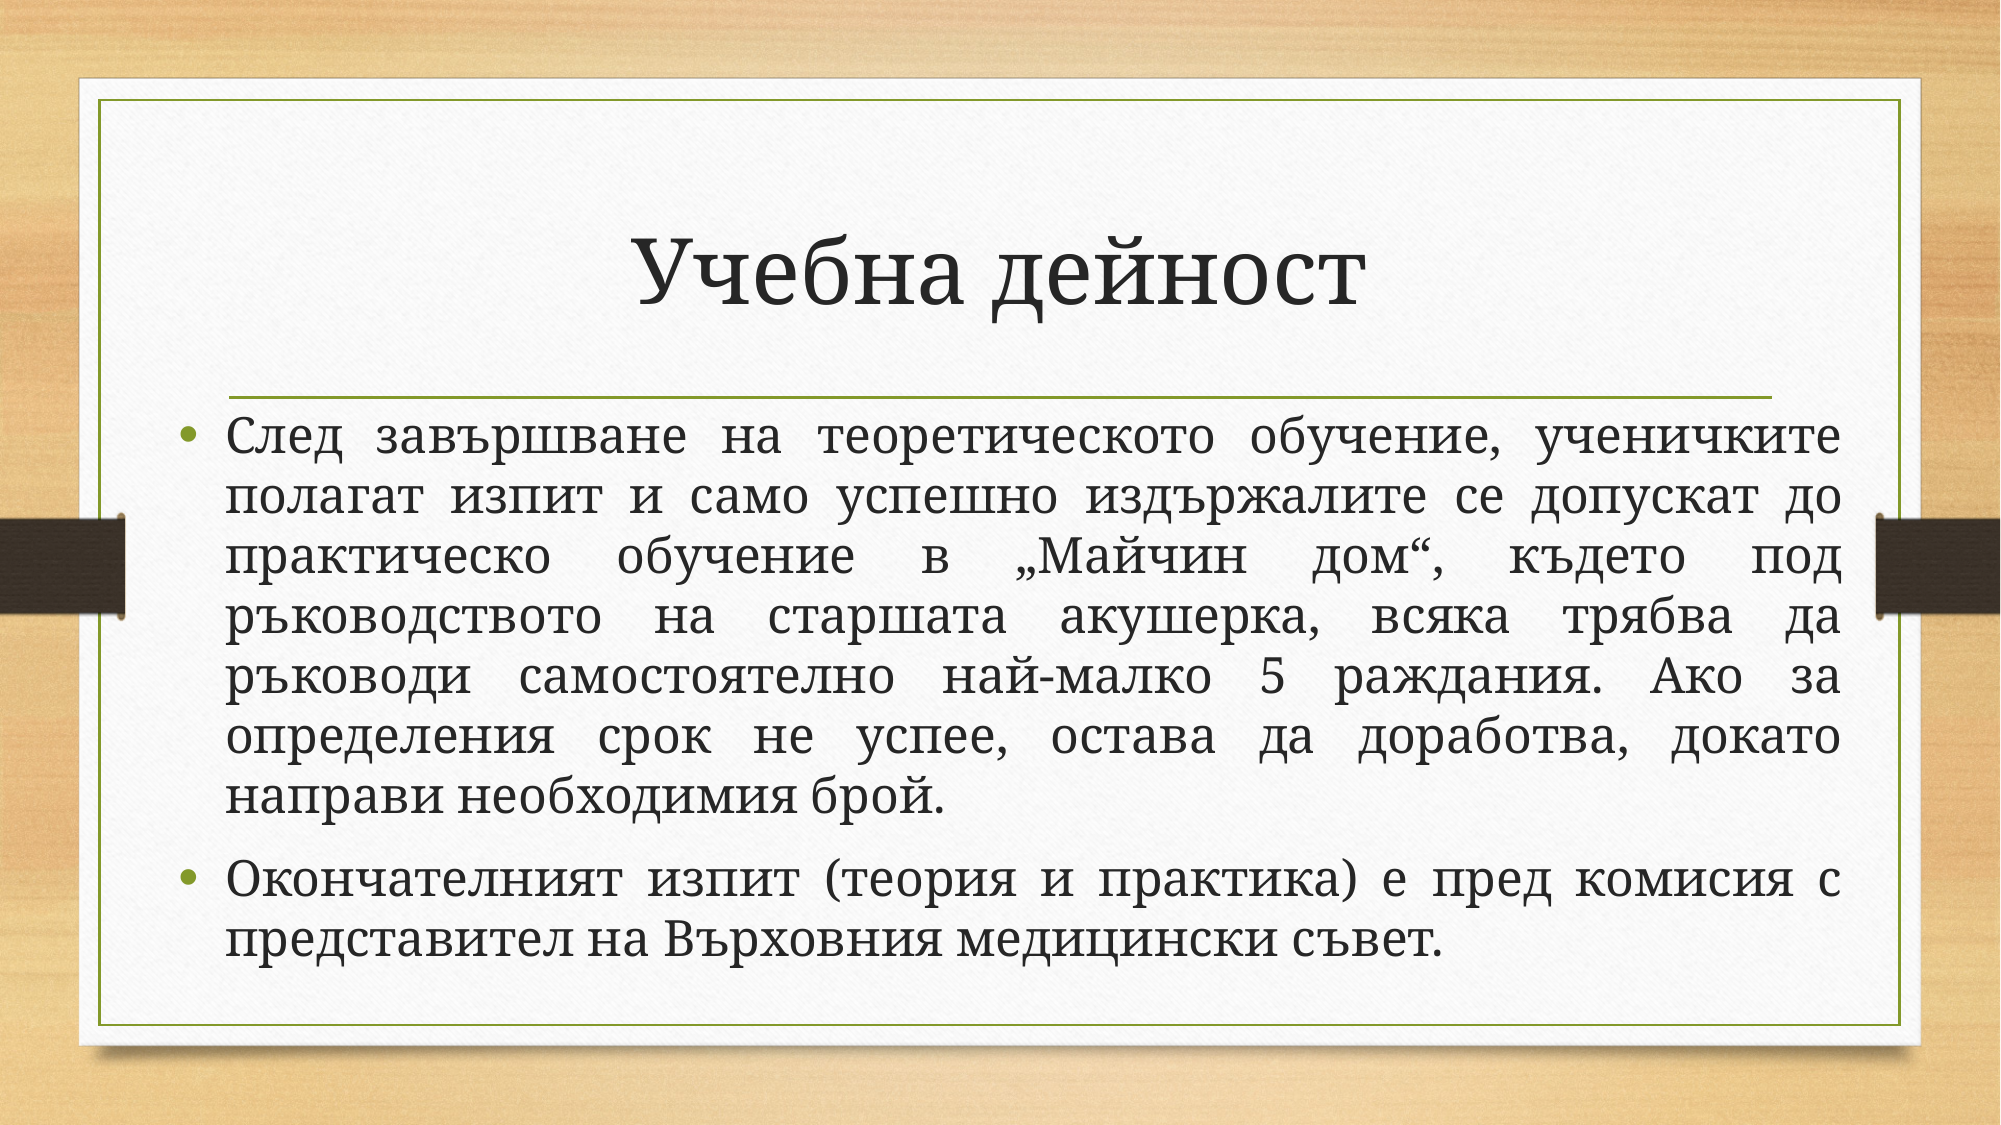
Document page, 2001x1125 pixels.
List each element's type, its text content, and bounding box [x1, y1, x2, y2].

picture [0, 0, 2001, 1125]
list След завършване на теоретическото обучение, ученичките полагат изпит и само успешно издържалите се допускат до практическо обучение в „Майчин дом“, където под ръководството на старшата акушерка, всяка трябва да ръководи самостоятелно най-малко 5 раждания. Ако за определения срок не успее, остава да доработва, докато направи необходимия брой. Окончателният изпит (теория и практика) е пред комисия с представител на Върховния медицински съвет. [163, 396, 1858, 1031]
title Учебна дейност [212, 161, 1788, 375]
